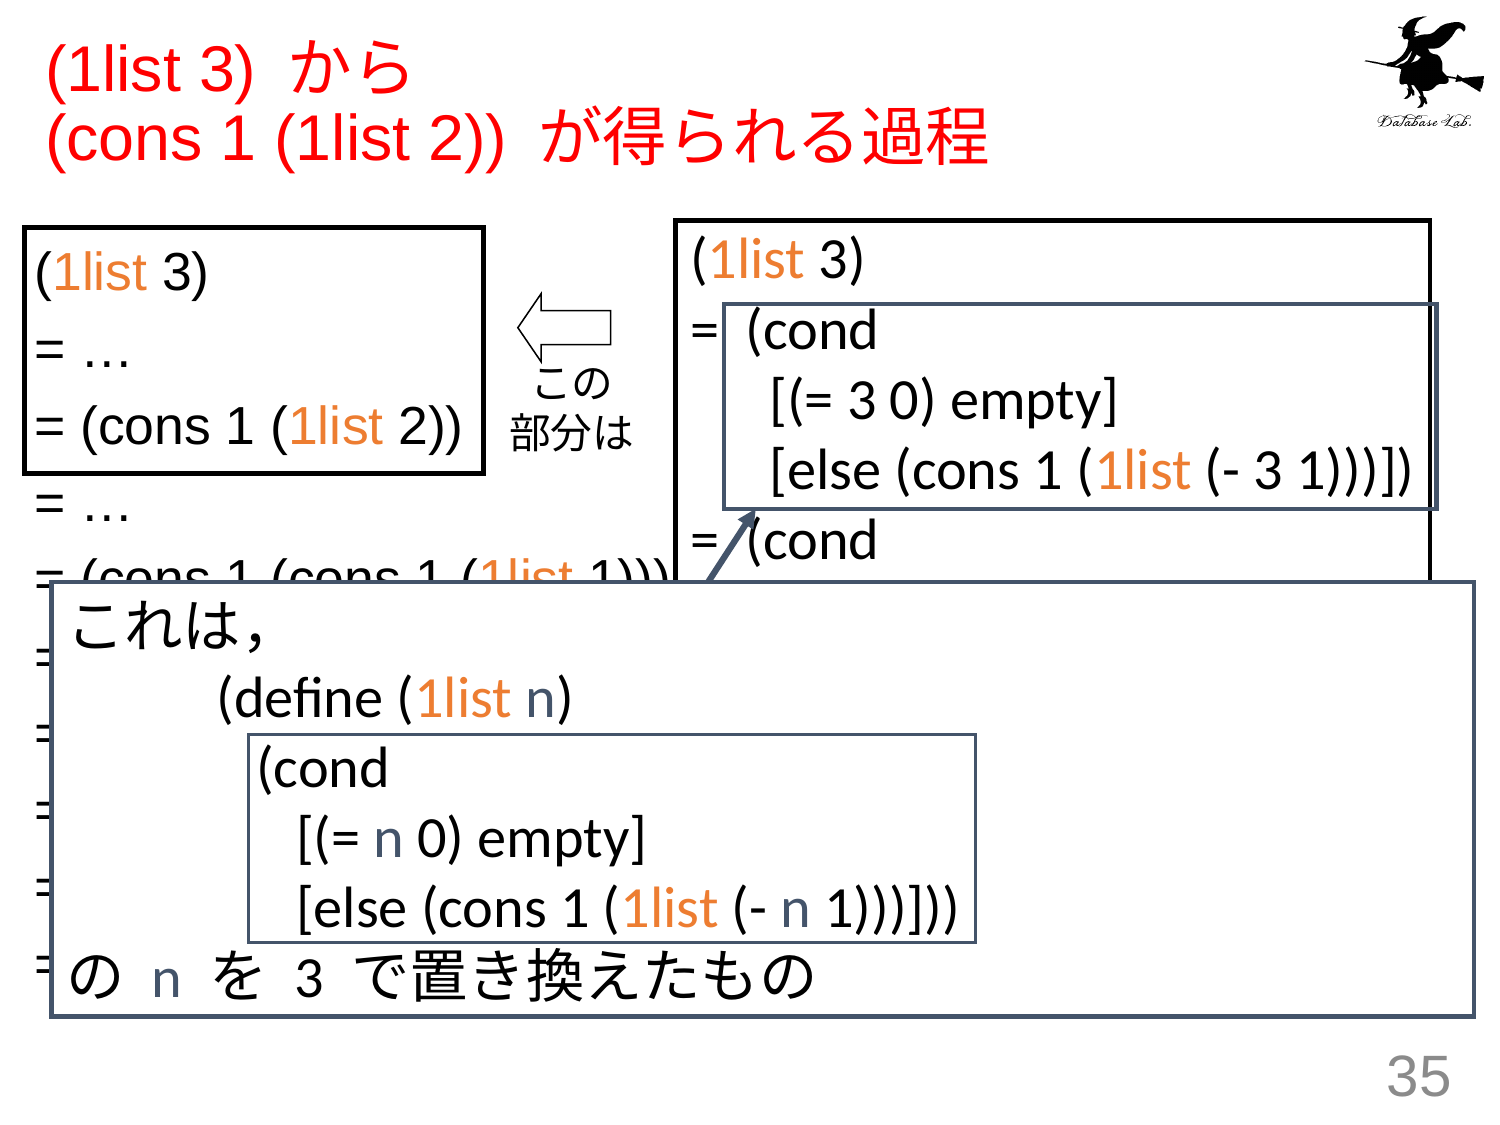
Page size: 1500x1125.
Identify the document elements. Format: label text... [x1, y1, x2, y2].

text_box [517, 293, 611, 362]
list (1list 3) = … = (cons 1 (1list 2)) = … = (cons 1 (cons 1 (1list 1))) = … = (cons 1 (cons 1 (cons 1 (1list 0)))) = … = (cons 1 (cons 1 (cons 1 empty))) = (list 1 1 1) [19, 236, 909, 1051]
text_box [723, 303, 1437, 510]
text_box この 部分は [494, 349, 650, 464]
text_box [708, 508, 756, 581]
text_box (1list 3) = (cond [(= 3 0) empty] [else (cons 1 (1list (- 3 1)))]) = (cond [false empty] [else (cons 1 (1list (- 3 1)))]) = (cons 1 (1list (- 3 1))) = (cons 1 (1list 2)) [675, 220, 1430, 581]
text_box [24, 227, 484, 474]
title (1list 3) から (cons 1 (1list 2)) が得られる過程 [30, 27, 1474, 183]
slide_number 35 [1129, 1042, 1467, 1103]
text_box [248, 734, 976, 943]
picture [1362, 14, 1486, 130]
text_box これは， (define (1list n) (cond [(= n 0) empty] [else (cons 1 (1list (- n 1)))])) の n を 3 で置き換えたもの [51, 581, 1475, 1017]
